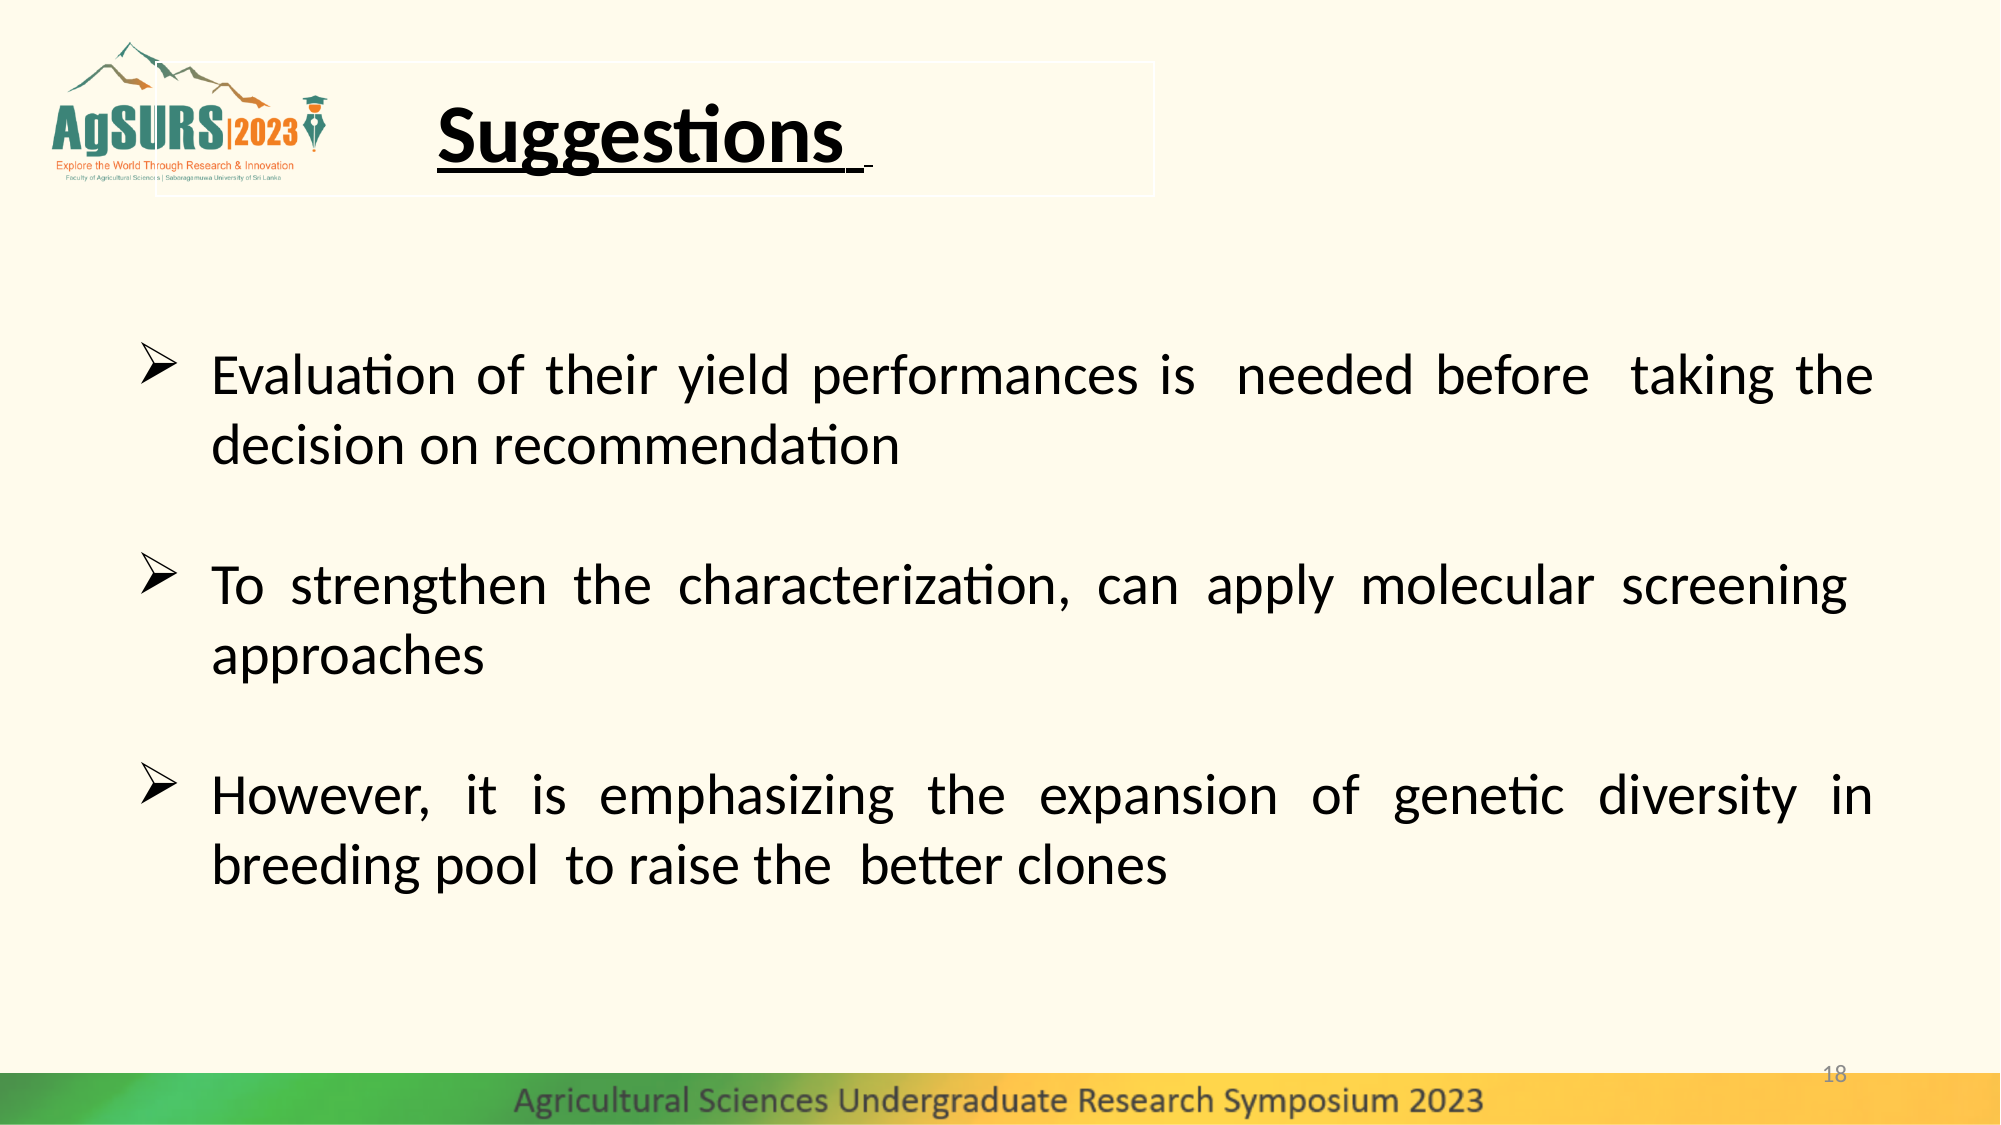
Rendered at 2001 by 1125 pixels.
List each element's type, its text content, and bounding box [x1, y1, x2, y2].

text_box Evaluation of their yield performances is needed before taking the decision on recommendation To strengthen the characterization, can apply molecular screening approaches However, it is emphasizing the expansion of genetic diversity in breeding pool to raise the better clones [121, 258, 1891, 1064]
slide_number 18 [1412, 1042, 1863, 1103]
text_box Suggestions [155, 61, 1155, 197]
picture [0, 0, 2000, 1125]
